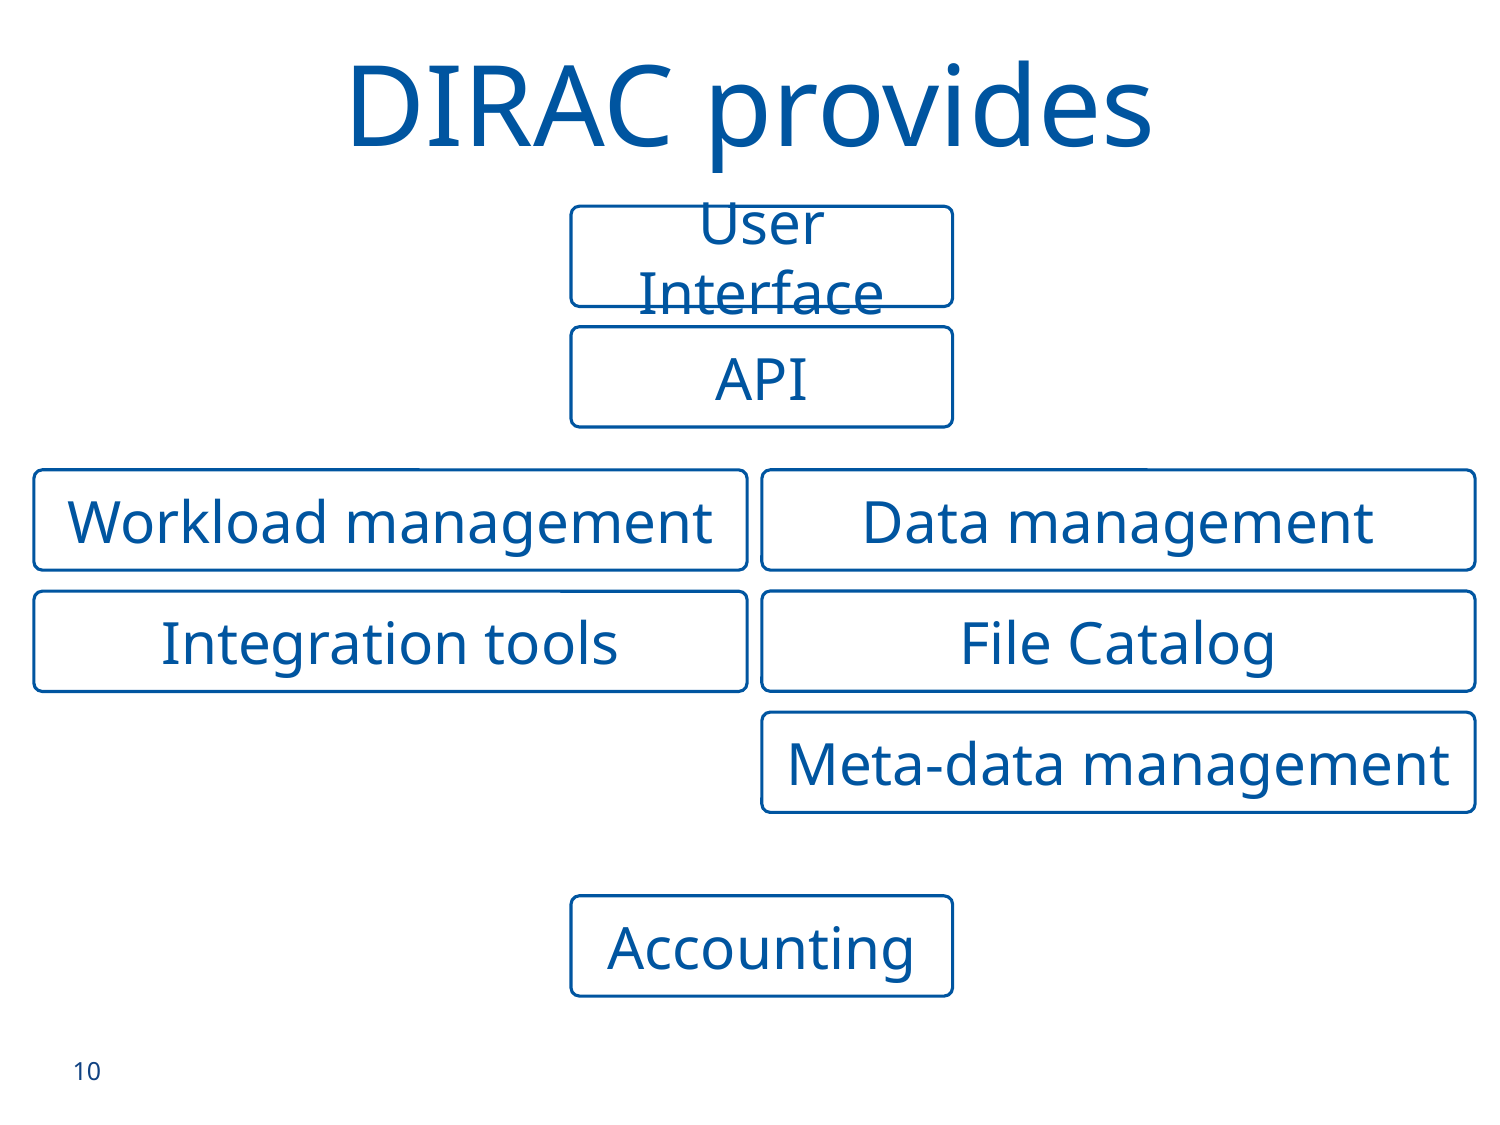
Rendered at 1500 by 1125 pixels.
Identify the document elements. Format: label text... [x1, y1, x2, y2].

text_box Accounting [569, 894, 955, 998]
text_box Workload management [32, 468, 749, 572]
slide_number 10 [33, 1042, 117, 1103]
text_box User Interface [569, 204, 955, 309]
text_box API [569, 325, 955, 429]
text_box DIRAC provides [0, 1, 1500, 202]
text_box File Catalog [760, 589, 1477, 693]
text_box Data management [760, 468, 1477, 572]
text_box Integration tools [32, 589, 749, 694]
text_box Meta-data management [760, 710, 1477, 814]
